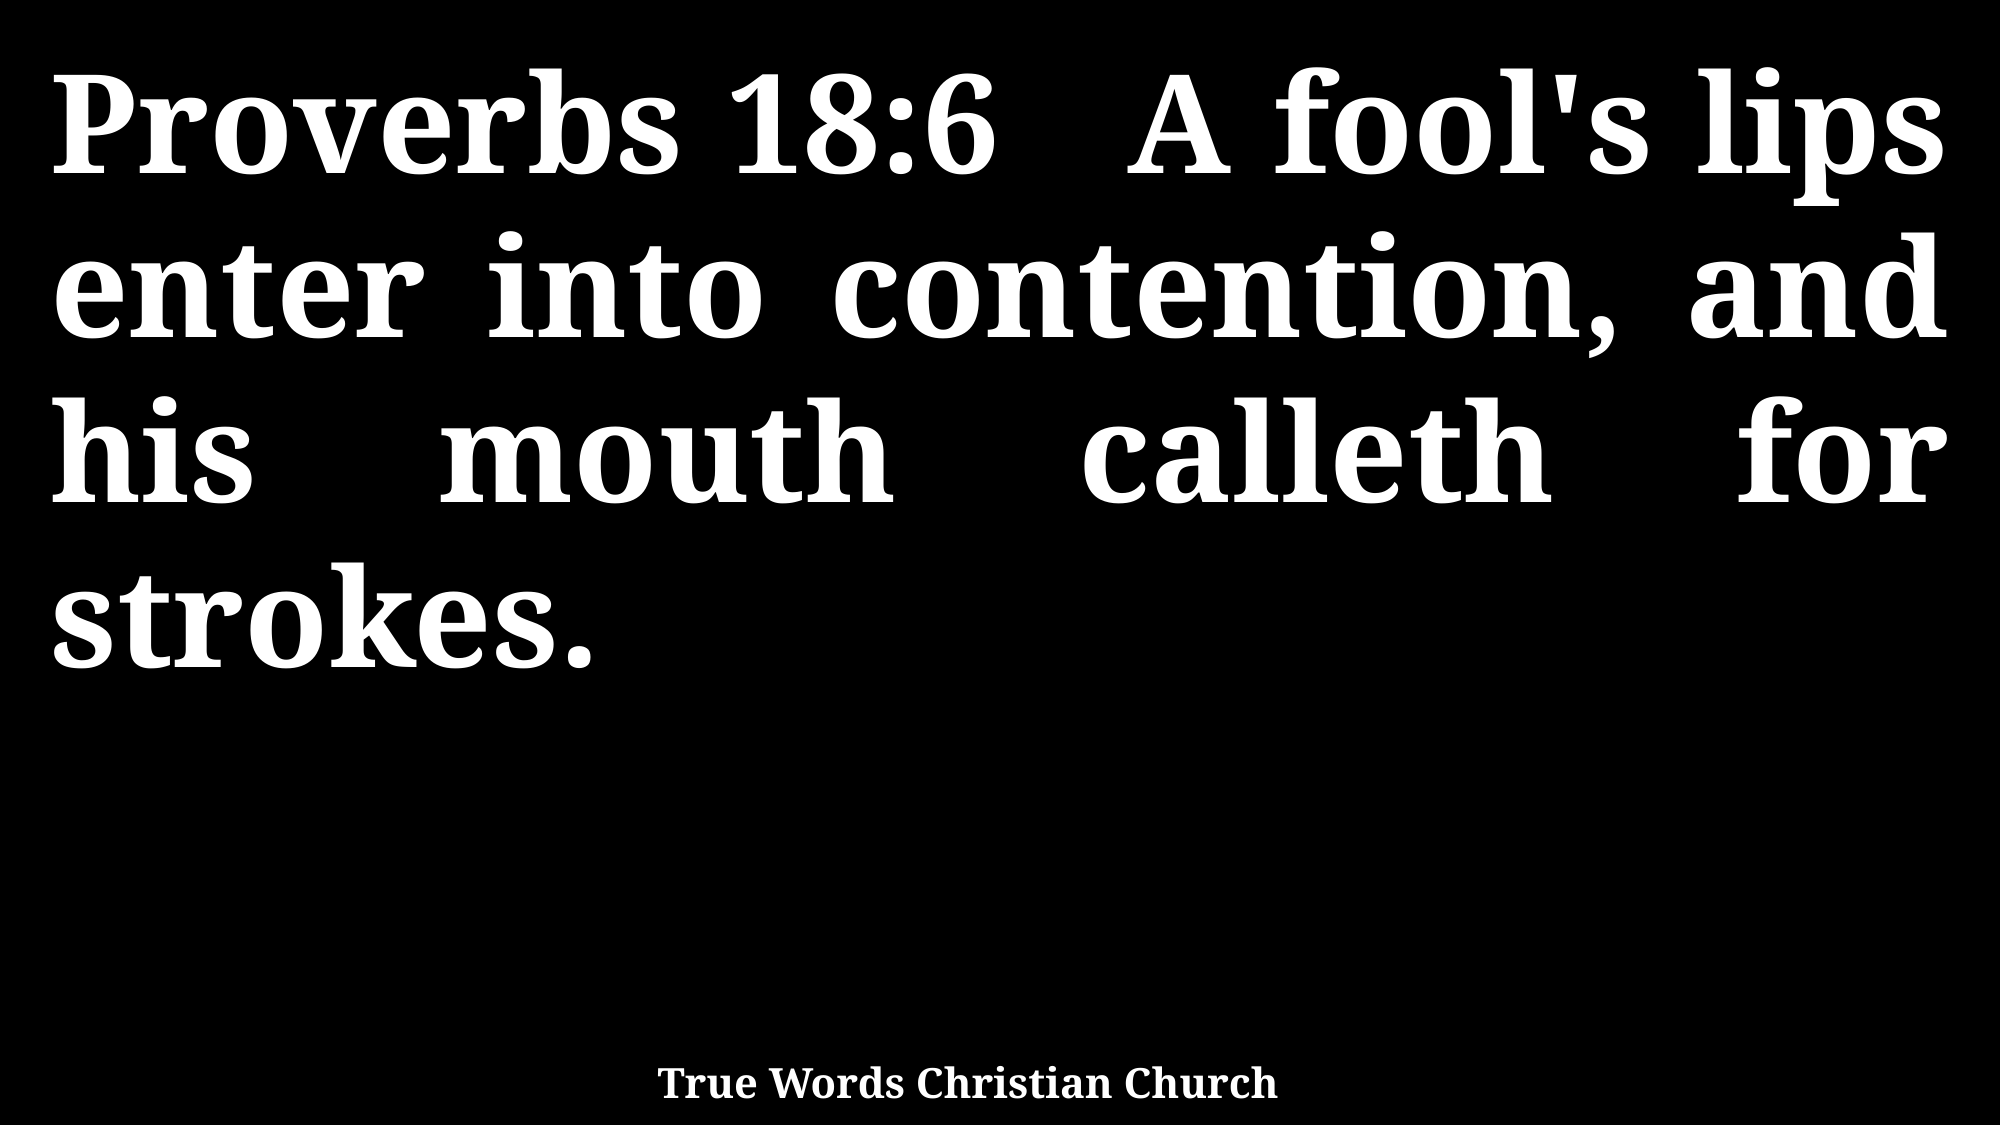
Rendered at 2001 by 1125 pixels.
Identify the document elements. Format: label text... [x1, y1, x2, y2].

text_box True Words Christian Church [642, 1049, 1294, 1114]
text_box Proverbs 18:6 A fool's lips enter into contention, and his mouth calleth for strokes. [35, 28, 1965, 703]
